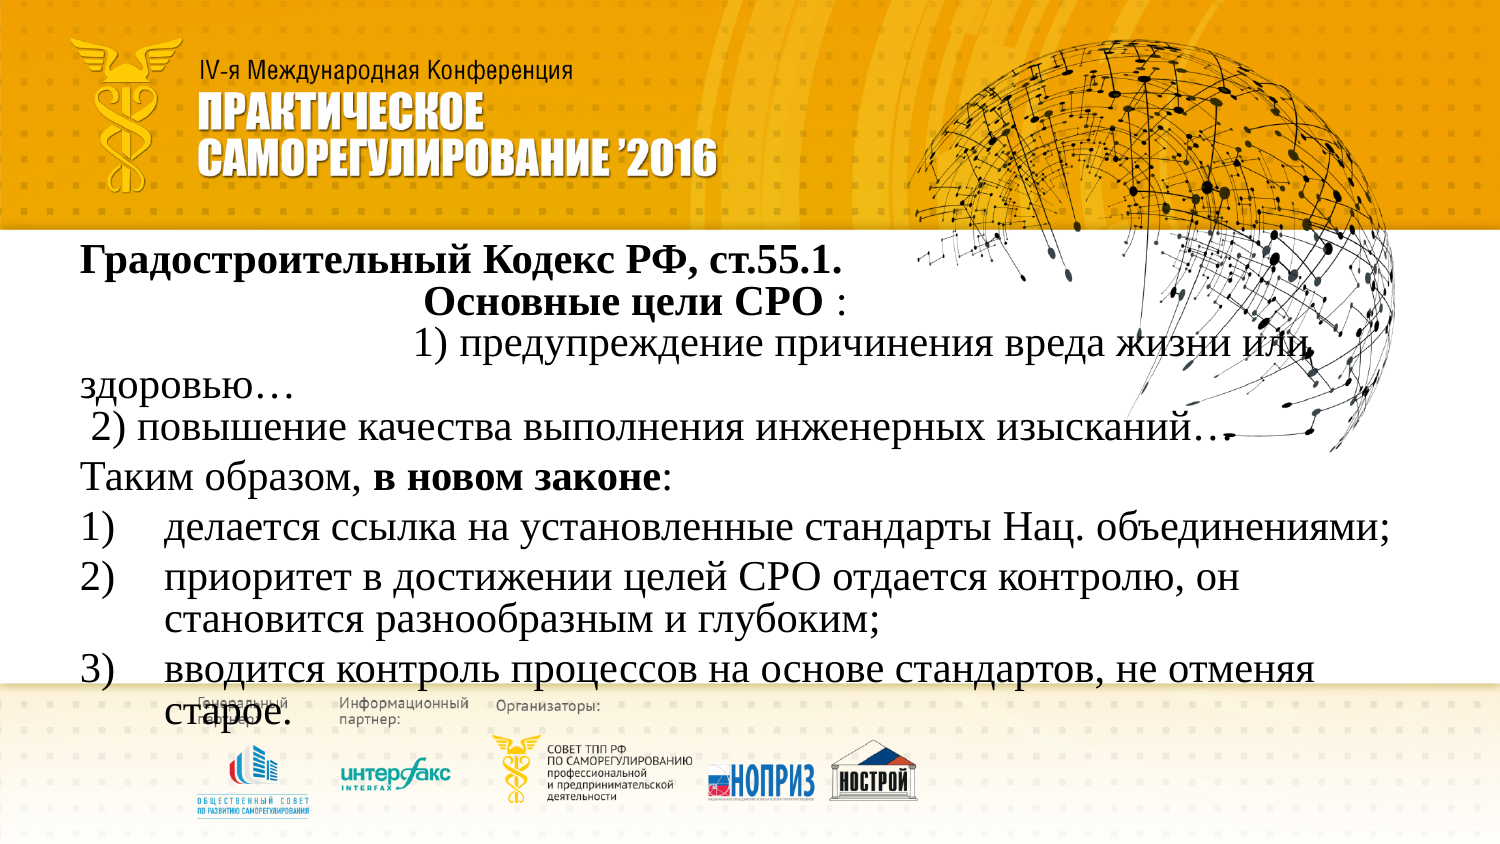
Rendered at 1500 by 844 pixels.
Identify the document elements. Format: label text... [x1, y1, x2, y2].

text_box Градостроительный Кодекс РФ, ст.55.1. Основные цели СРО : 1) предупреждение причинения вреда жизни или здоровью… 2) повышение качества выполнения инженерных изысканий… Таким образом, в новом законе: делается ссылка на установленные стандарты Нац. объединениями; приоритет в достижении целей СРО отдается контролю, он становится разнообразным и глубоким; вводится контроль процессов на основе стандартов, не отменяя старое. [64, 232, 1415, 790]
picture [0, 0, 1500, 844]
